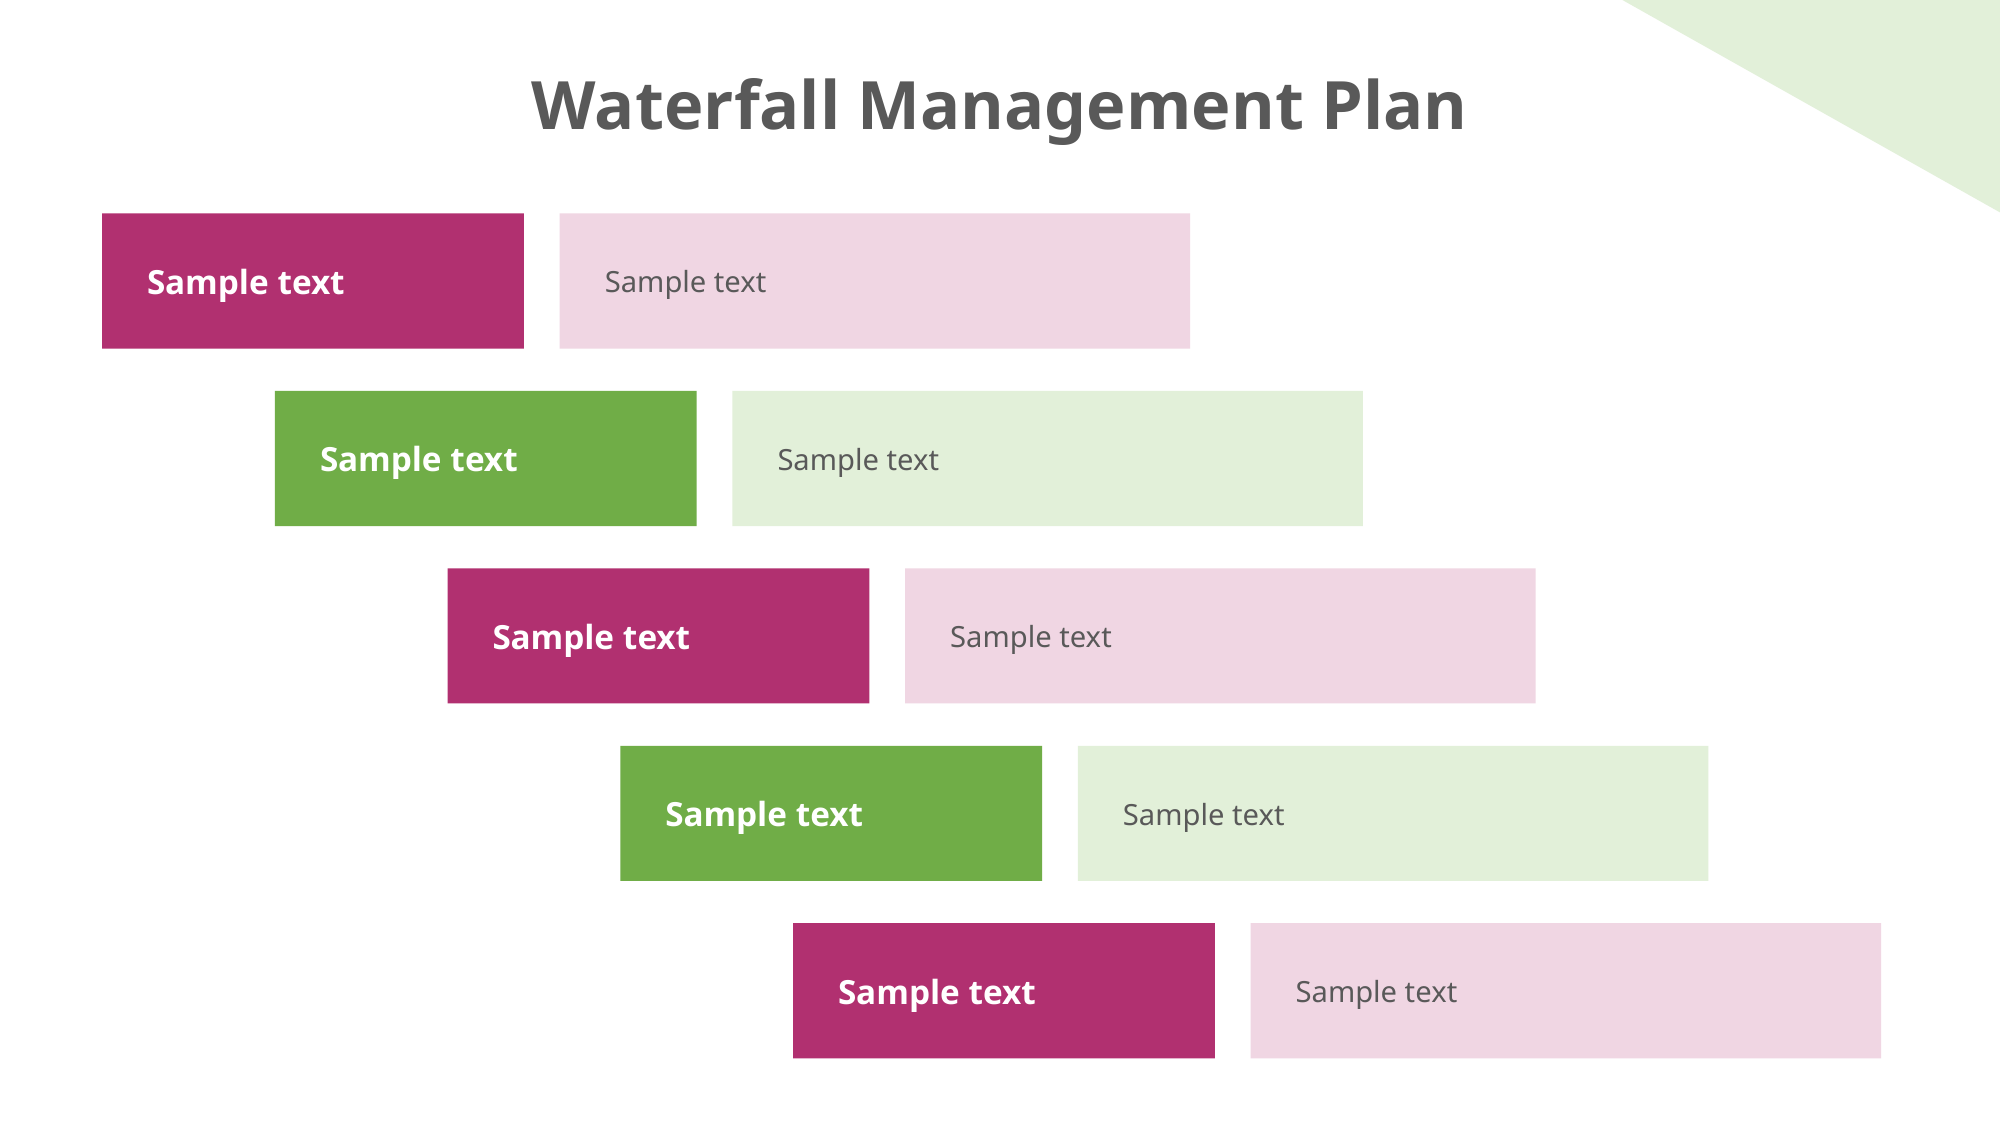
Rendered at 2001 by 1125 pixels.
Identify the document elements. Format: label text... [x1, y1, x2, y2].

text_box [1621, 0, 2000, 214]
text_box Sample text [904, 567, 1537, 704]
text_box Sample text [792, 922, 1216, 1059]
text_box Sample text [447, 567, 870, 704]
text_box Sample text [1077, 745, 1709, 882]
text_box Sample text [101, 212, 525, 350]
text_box Waterfall Management Plan [467, 55, 1532, 151]
text_box Sample text [274, 390, 698, 527]
text_box Sample text [1250, 922, 1882, 1059]
text_box Sample text [731, 390, 1364, 527]
text_box Sample text [619, 745, 1043, 882]
text_box Sample text [559, 212, 1191, 350]
